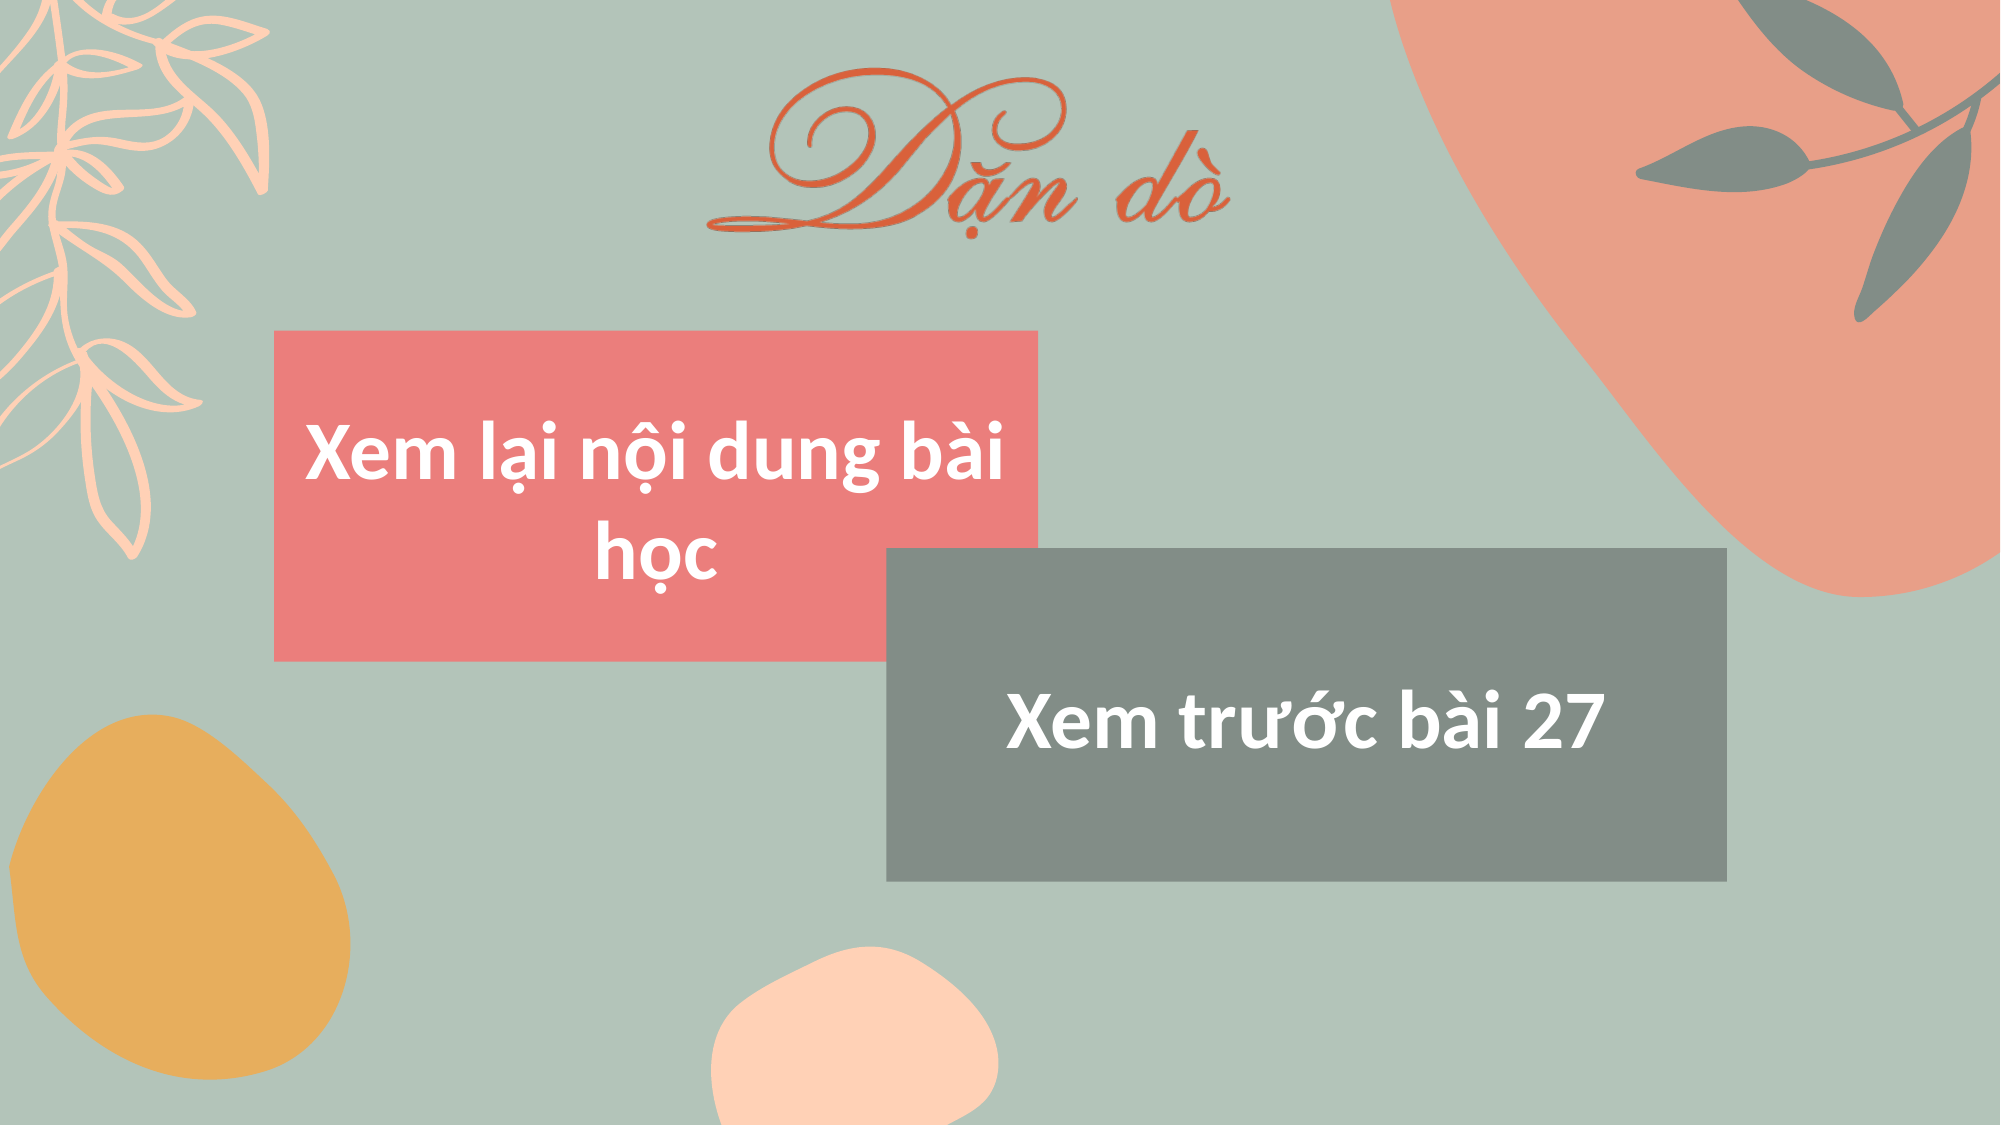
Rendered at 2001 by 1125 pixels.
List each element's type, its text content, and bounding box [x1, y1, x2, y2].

text_box Xem lại nội dung bài học [274, 330, 1039, 662]
picture [612, 34, 1318, 351]
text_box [1650, 0, 2000, 269]
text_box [0, 0, 437, 437]
text_box Xem trước bài 27 [886, 548, 1727, 882]
